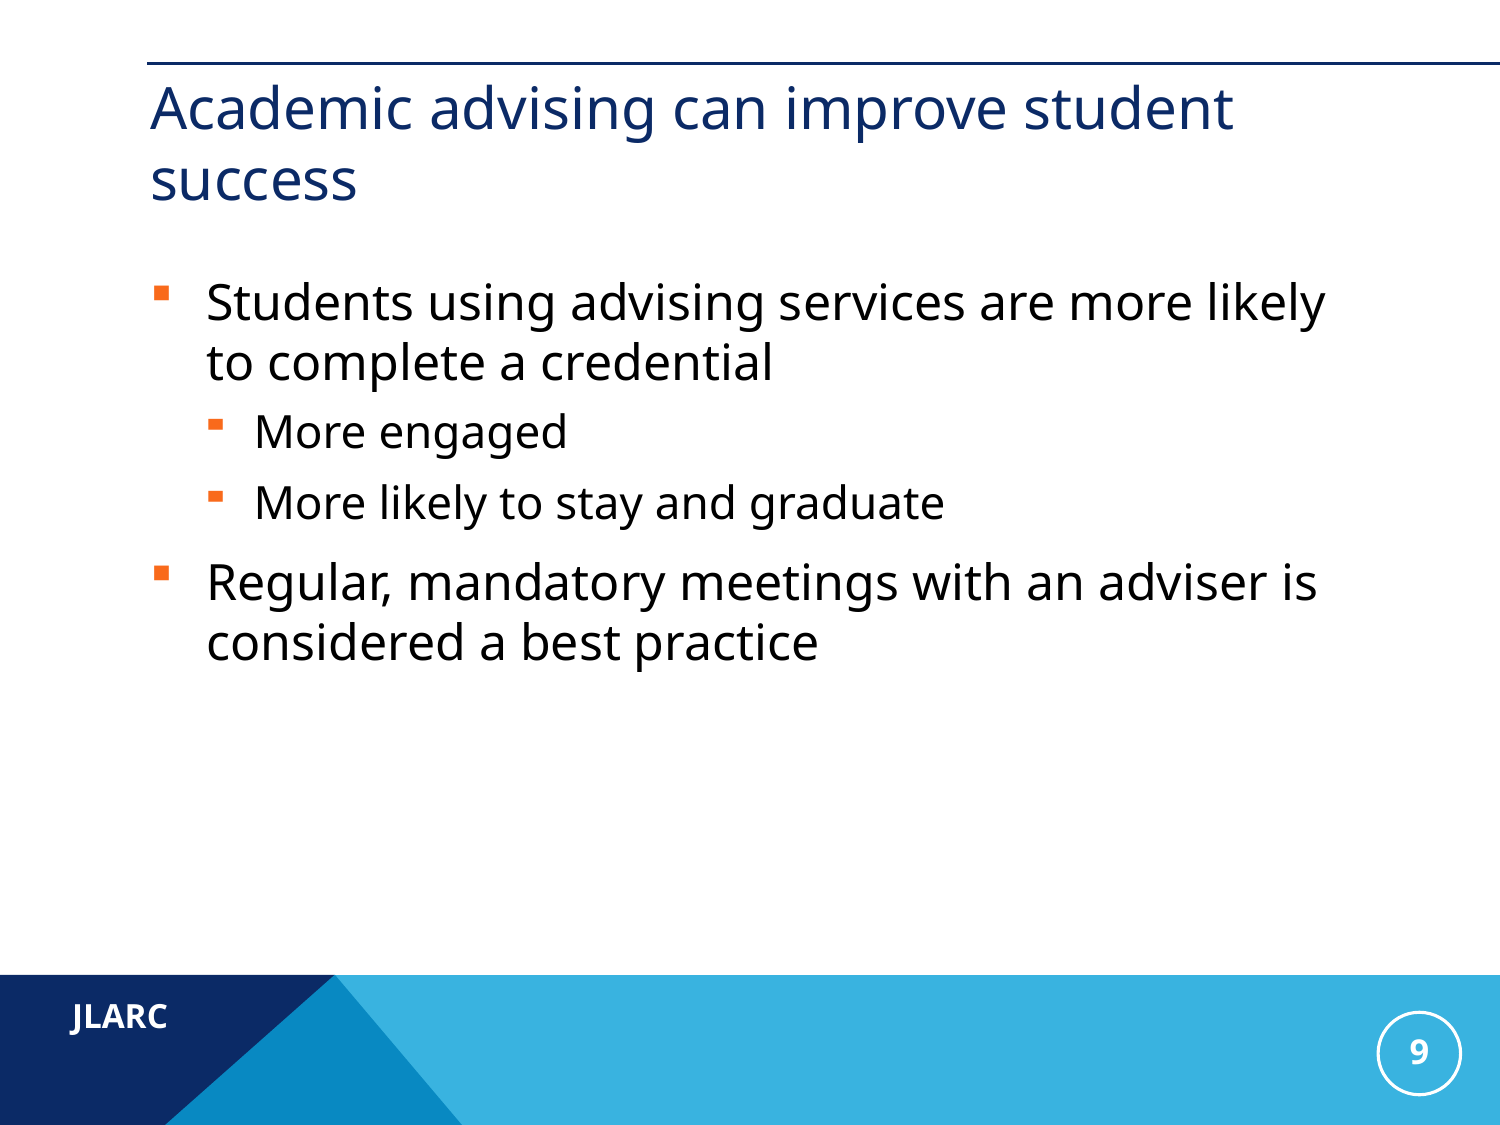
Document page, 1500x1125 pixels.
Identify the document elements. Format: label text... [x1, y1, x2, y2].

title Academic advising can improve student success [135, 64, 1369, 155]
slide_number 9 [1376, 1010, 1463, 1097]
list Students using advising services are more likely to complete a credential More engaged More likely to stay and graduate Regular, mandatory meetings with an adviser is considered a best practice [135, 262, 1369, 850]
